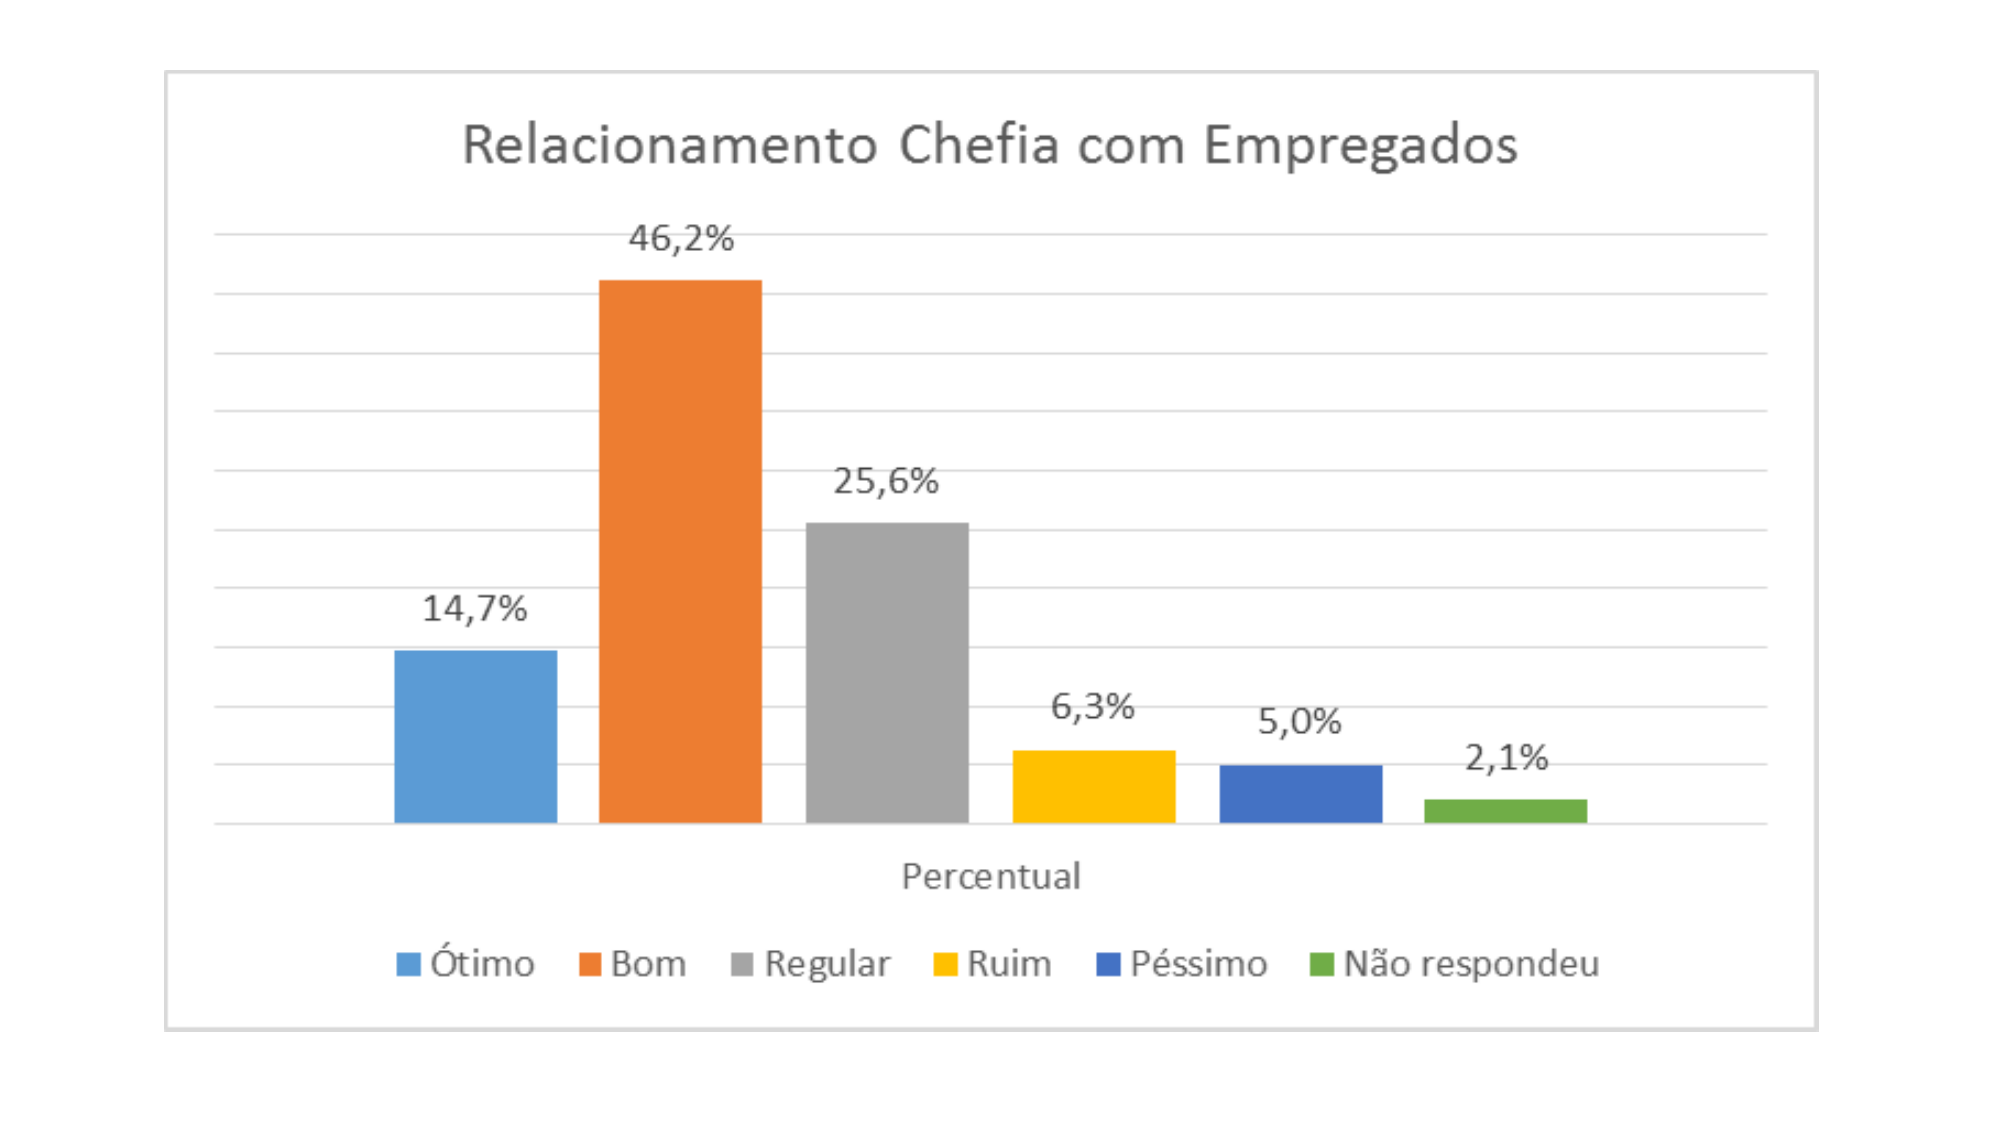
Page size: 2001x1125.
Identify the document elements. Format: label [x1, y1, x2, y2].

picture [164, 70, 1819, 1032]
